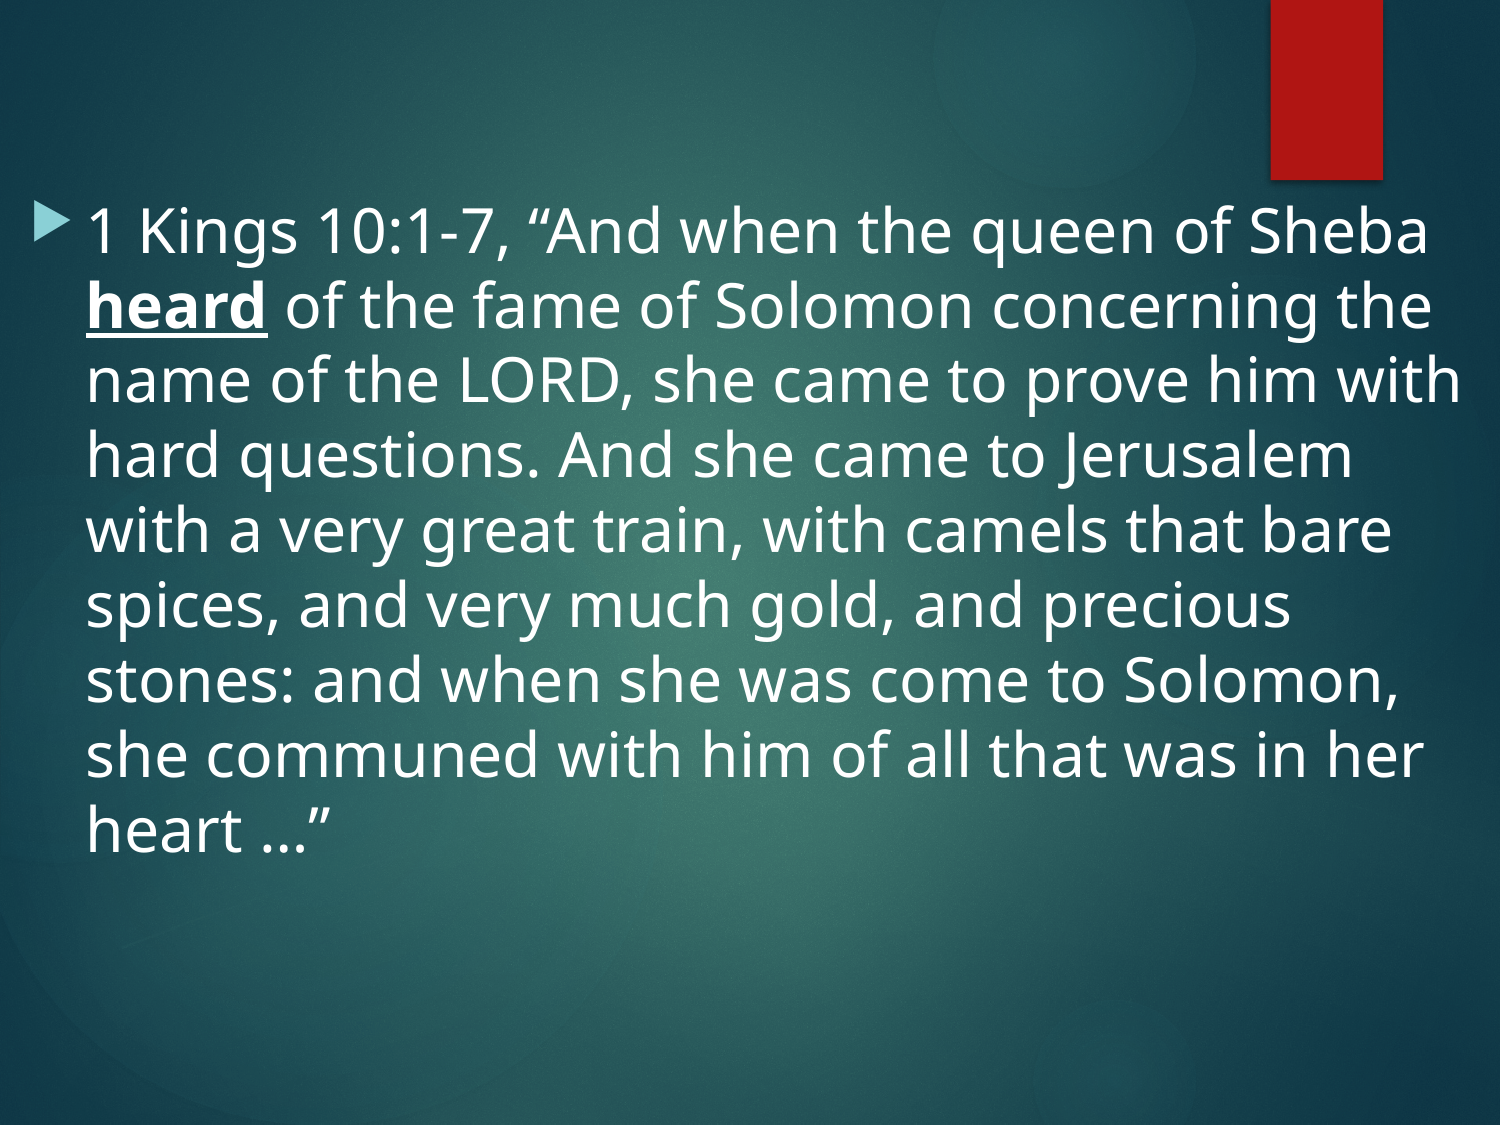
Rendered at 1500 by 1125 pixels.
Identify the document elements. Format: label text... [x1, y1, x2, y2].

list 1 Kings 10:1-7, “And when the queen of Sheba heard of the fame of Solomon concerning the name of the LORD, she came to prove him with hard questions. And she came to Jerusalem with a very great train, with camels that bare spices, and very much gold, and precious stones: and when she was come to Solomon, she communed with him of all that was in her heart …” [14, 183, 1481, 873]
